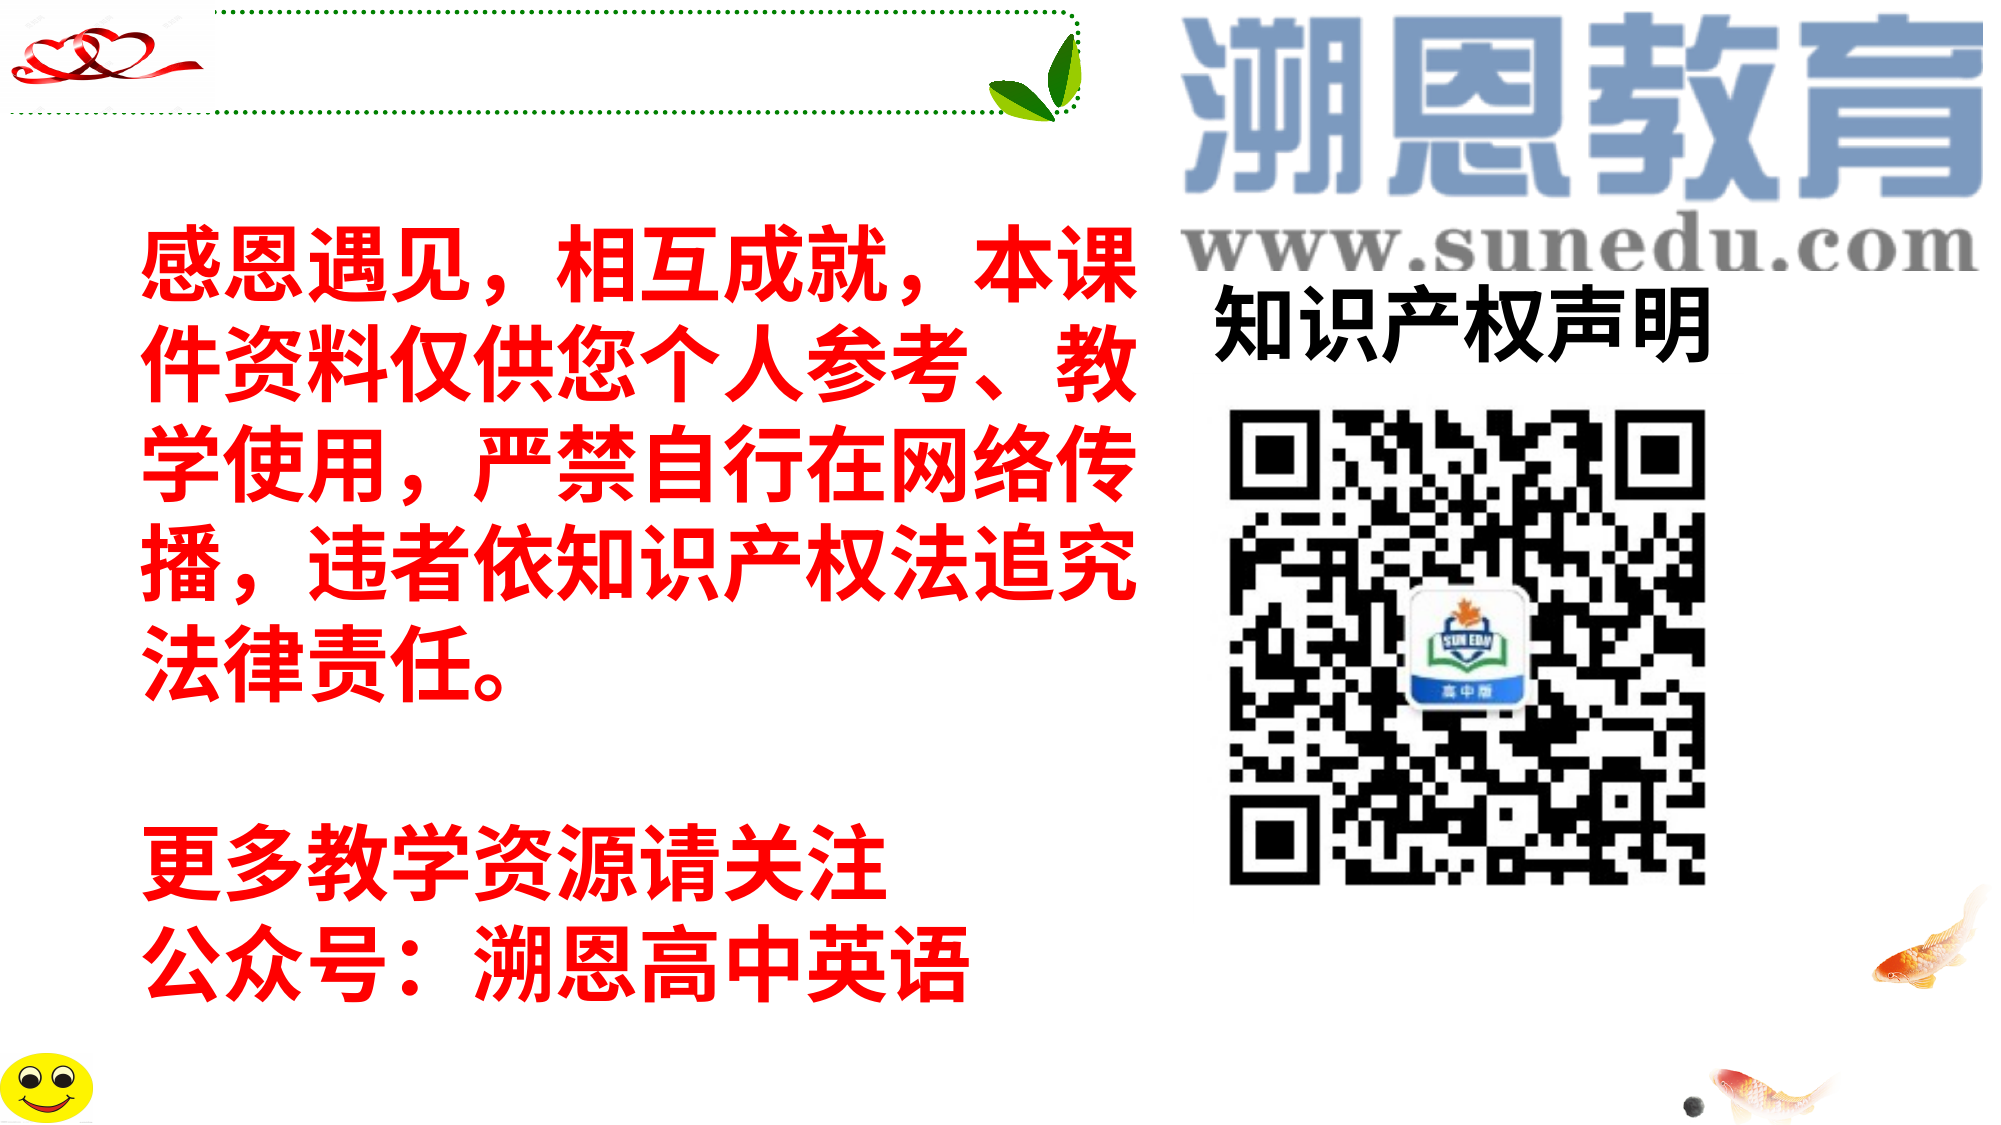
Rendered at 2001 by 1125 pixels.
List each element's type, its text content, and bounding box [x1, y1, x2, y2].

text_box 感恩遇见，相互成就，本课件资料仅供您个人参考、教学使用，严禁自行在网络传播，违者依知识产权法追究法律责任。 更多教学资源请关注 公众号：溯恩高中英语 [125, 204, 1198, 1019]
text_box 知识产权声明 [1199, 271, 1791, 380]
picture [0, 1053, 93, 1123]
picture [0, 0, 215, 113]
picture [1178, 10, 1983, 271]
picture [1192, 372, 2000, 1125]
